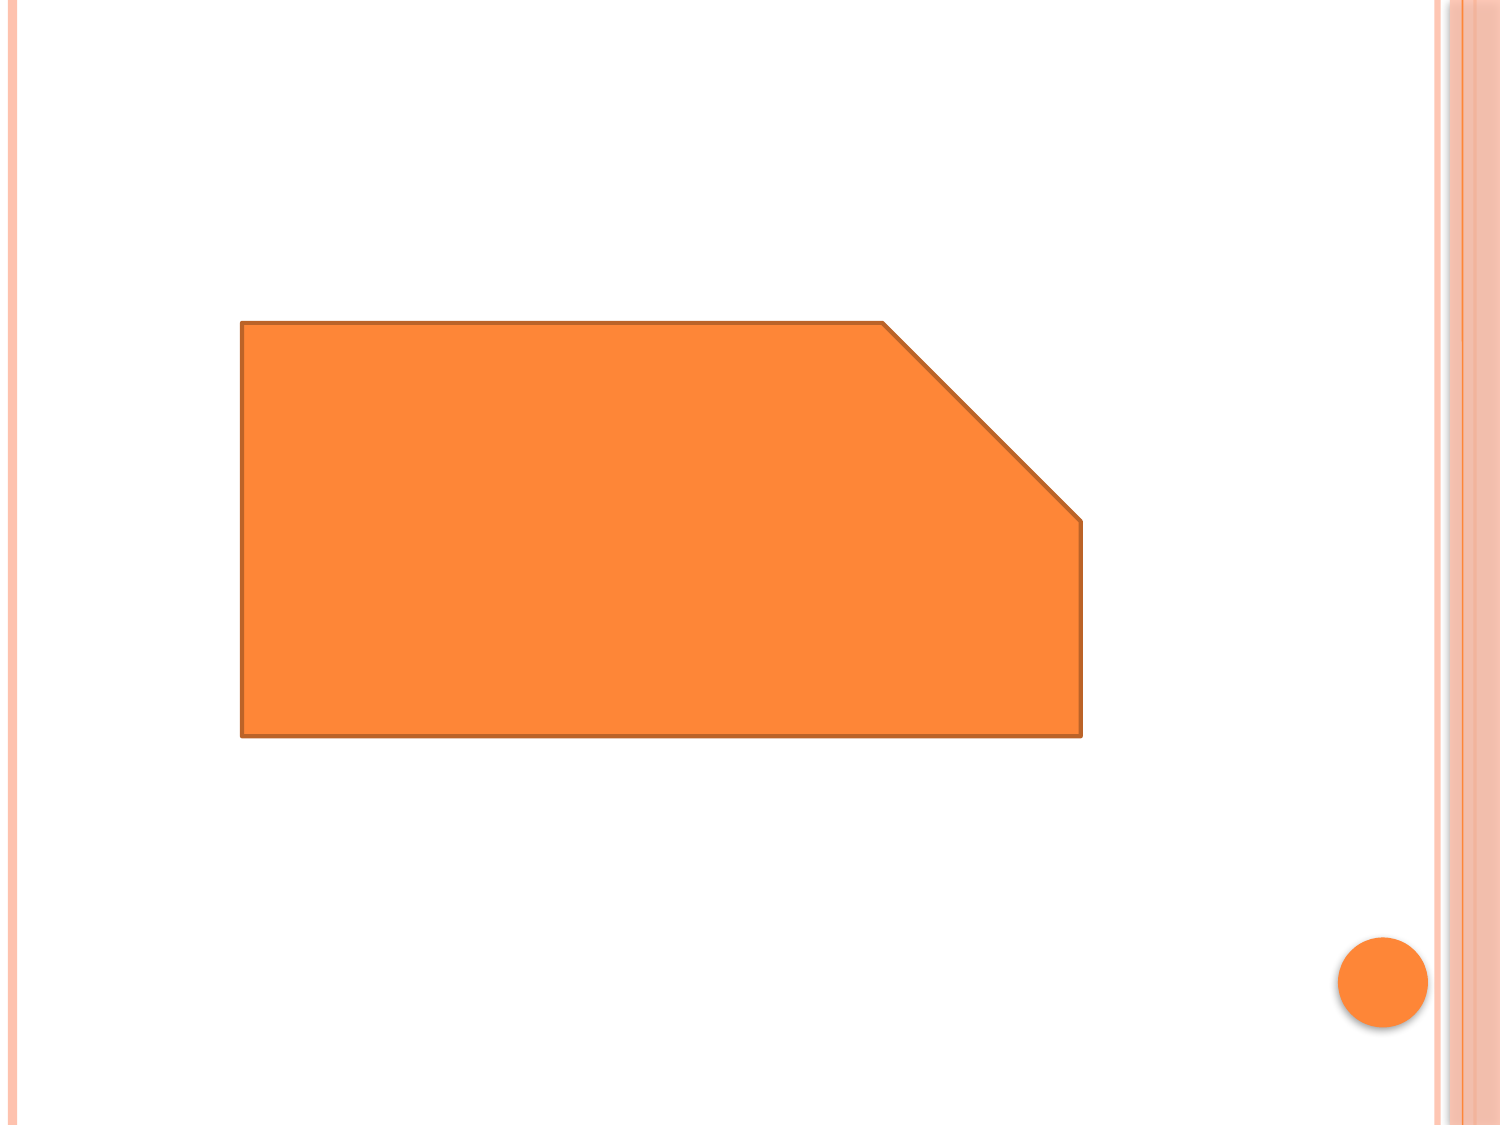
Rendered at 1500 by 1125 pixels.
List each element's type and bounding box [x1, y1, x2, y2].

text_box [239, 320, 1083, 739]
